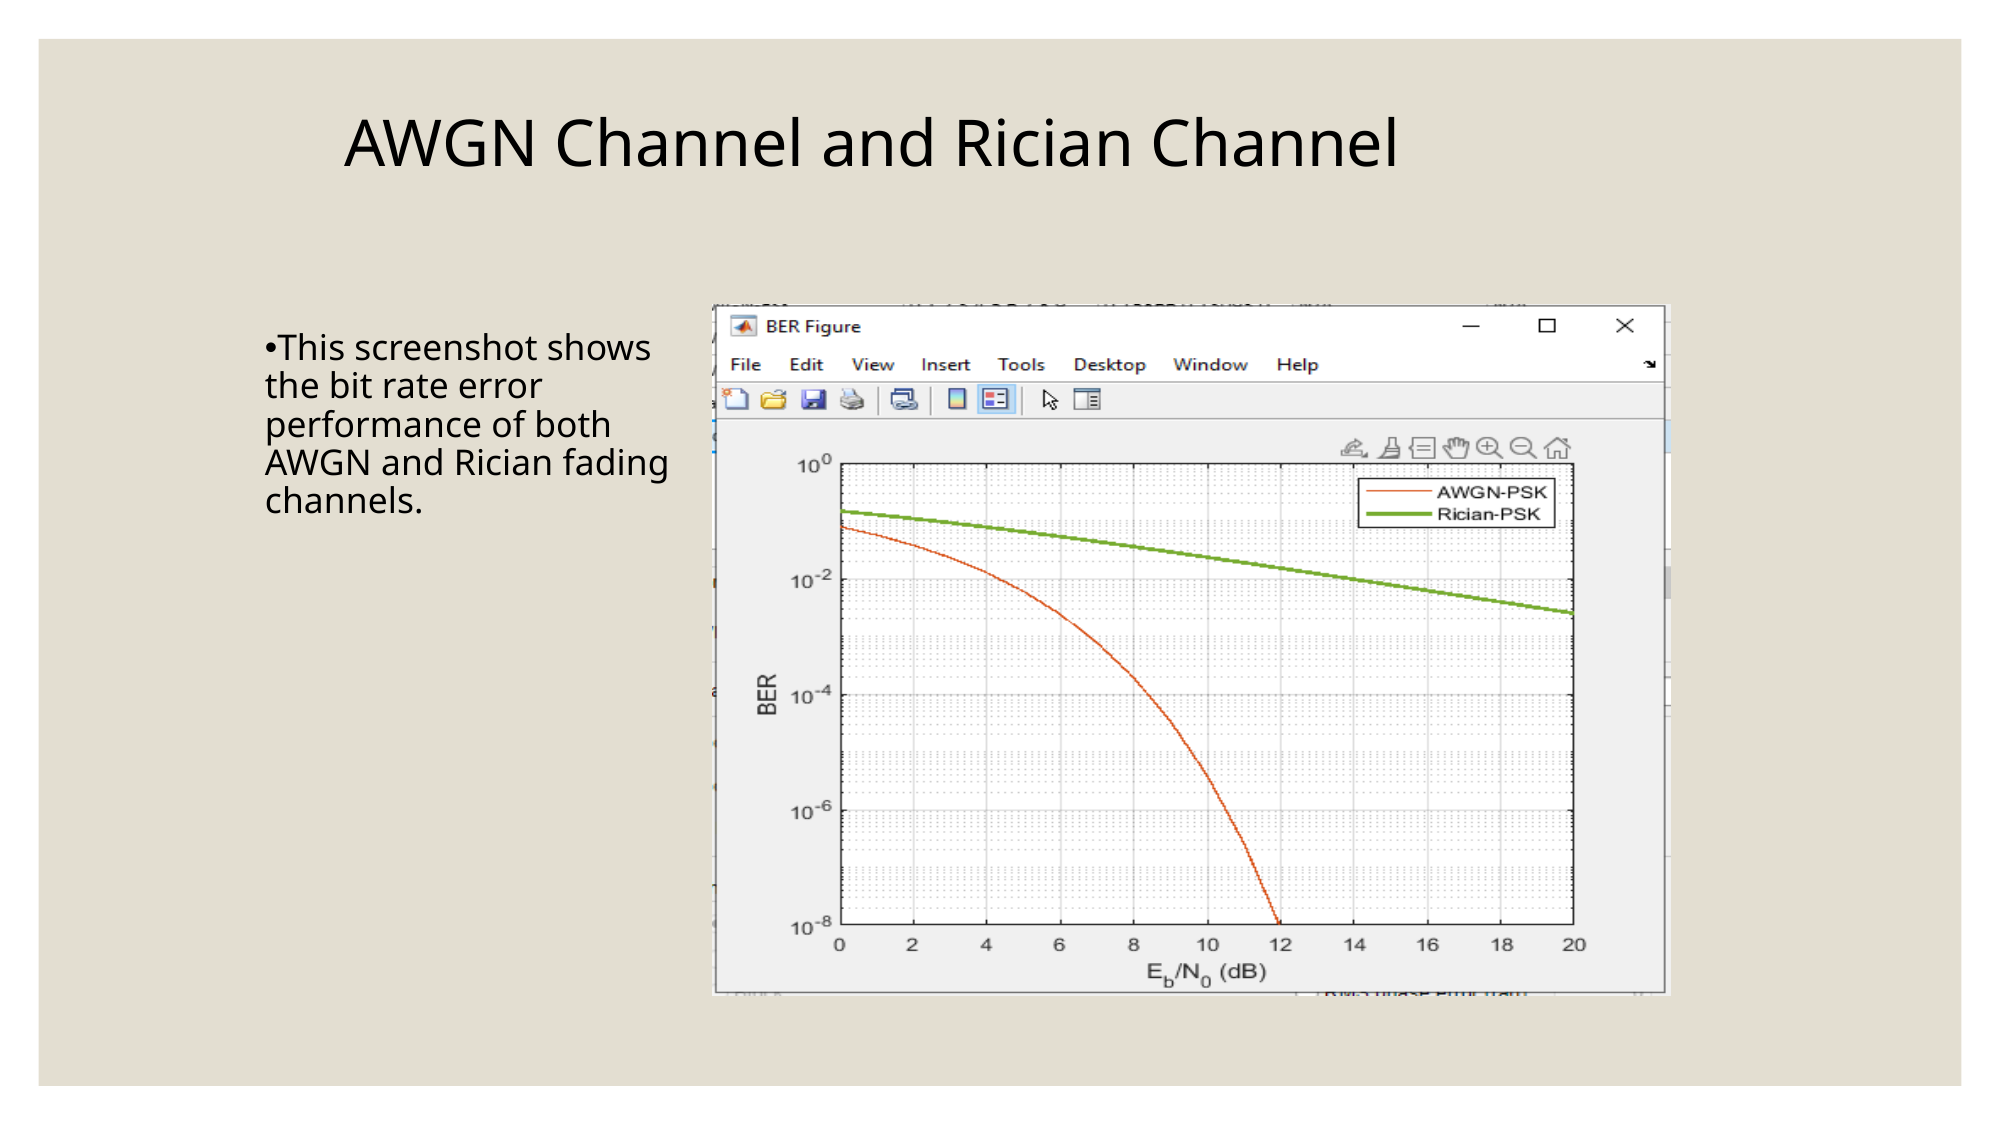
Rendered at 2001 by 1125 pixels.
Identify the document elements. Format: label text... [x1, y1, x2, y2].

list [712, 304, 1671, 996]
text_box AWGN Channel and Rician Channel [329, 52, 1671, 240]
text_box This screenshot shows the bit rate error performance of both AWGN and Rician fading channels. [249, 322, 713, 1014]
